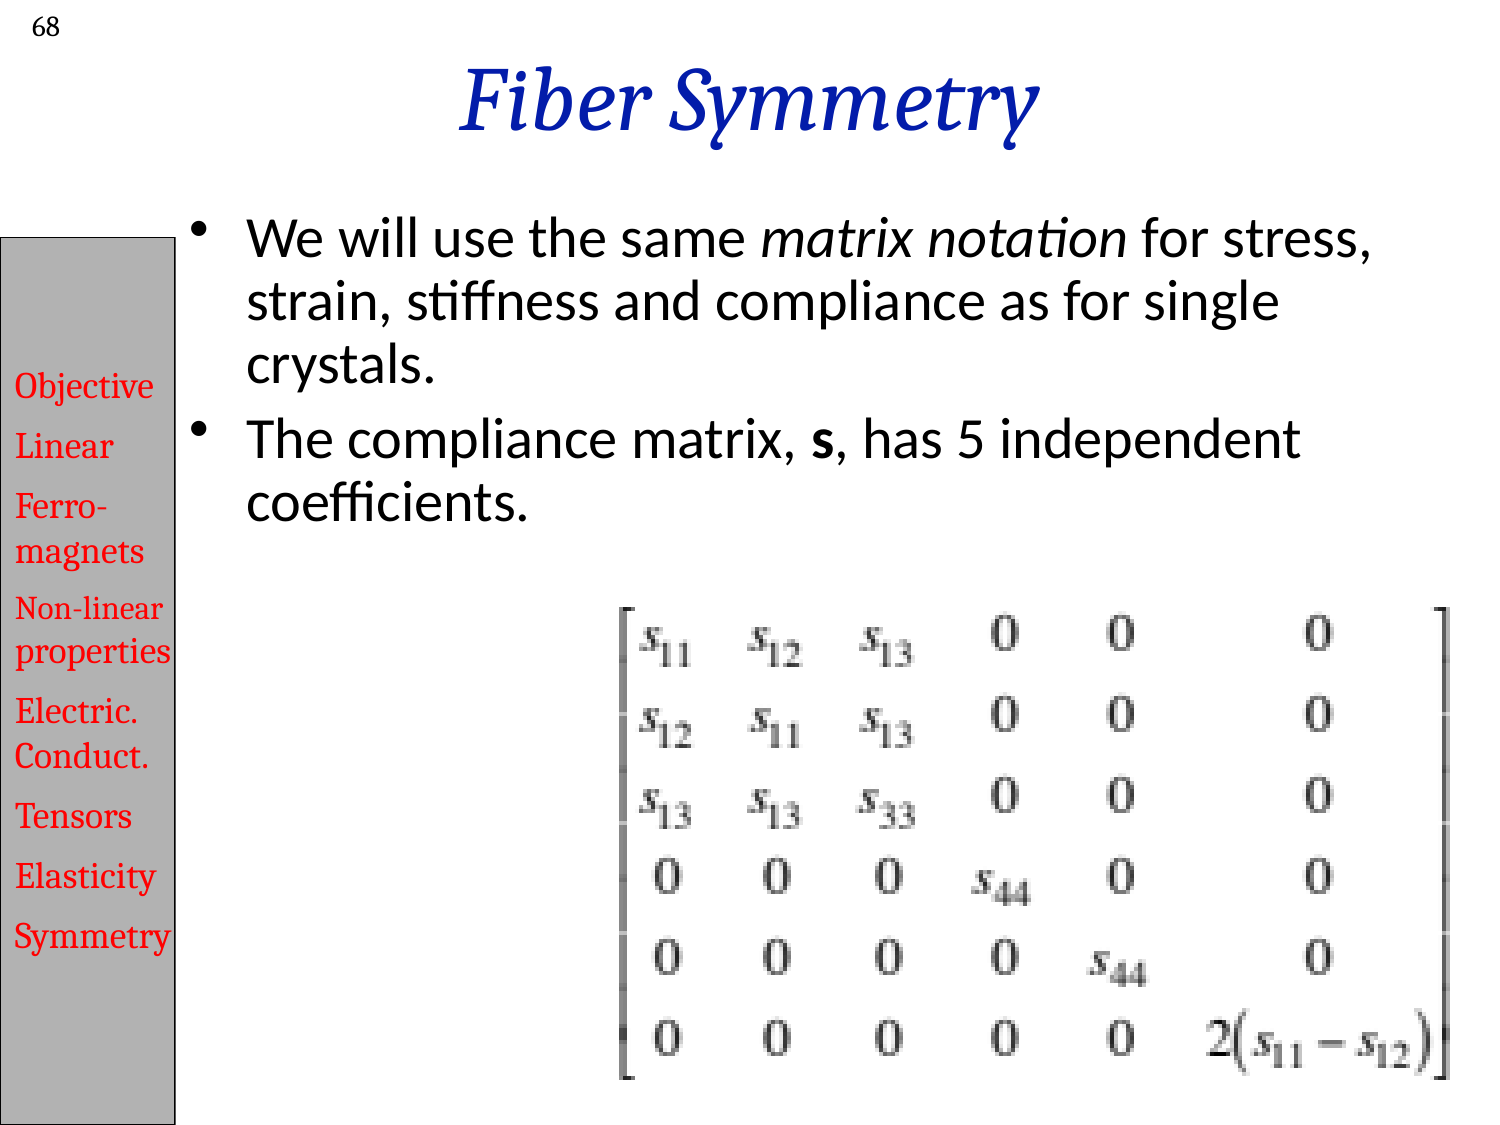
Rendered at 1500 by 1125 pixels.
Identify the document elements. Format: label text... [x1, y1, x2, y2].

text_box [612, 599, 1454, 1082]
title Fiber Symmetry [0, 0, 1500, 188]
list We will use the same matrix notation for stress, strain, stiffness and compliance as for single crystals. The compliance matrix, s, has 5 independent coefficients. [174, 199, 1451, 576]
